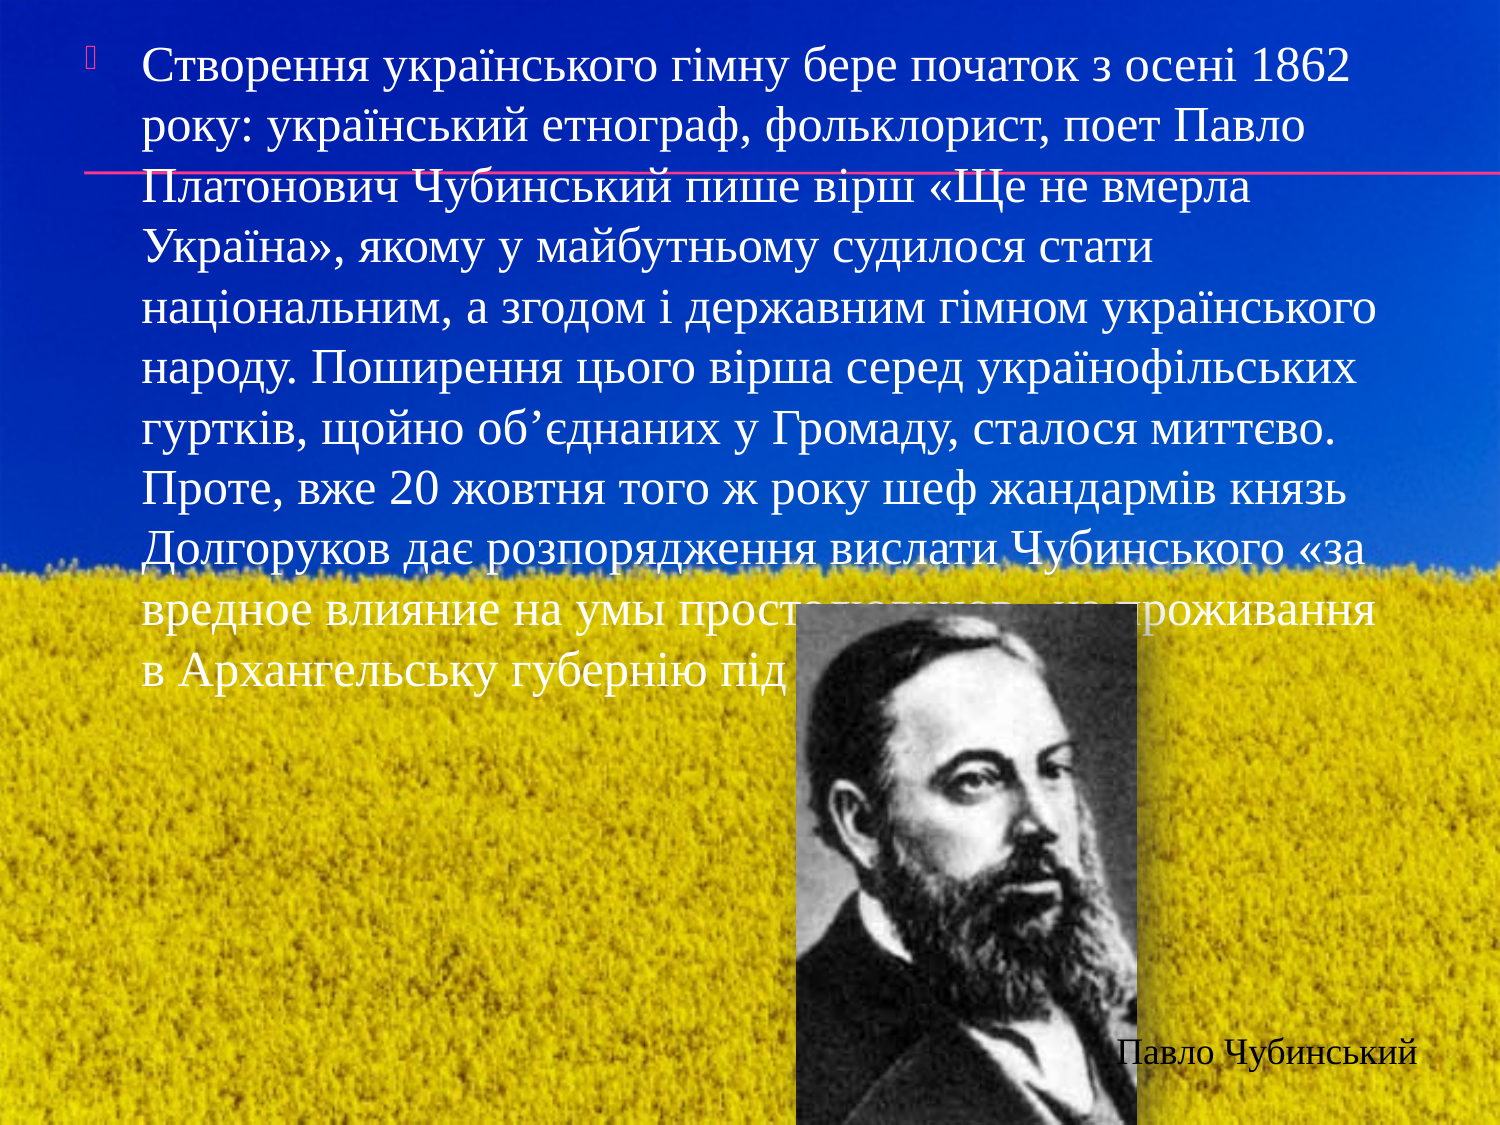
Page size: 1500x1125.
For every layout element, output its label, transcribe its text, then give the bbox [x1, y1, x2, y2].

list Створення українського гімну бере початок з осені 1862 року: український етнограф, фольклорист, поет Павло Платонович Чубинський пише вірш «Ще не вмерла Україна», якому у майбутньому судилося стати національним, а згодом і державним гімном українського народу. Поширення цього вірша серед українофільських гуртків, щойно об’єднаних у Громаду, сталося миттєво. Проте, вже 20 жовтня того ж року шеф жандармів князь Долгоруков дає розпорядження вислати Чубинського «за вредное влияние на умы простолюдинов» на проживання в Архангельську губернію під нагляд поліції. [70, 23, 1418, 715]
text_box Павло Чубинський [1145, 1019, 1465, 1080]
picture [796, 603, 1137, 1125]
picture [1146, 175, 1500, 1125]
picture [0, 0, 1500, 1125]
